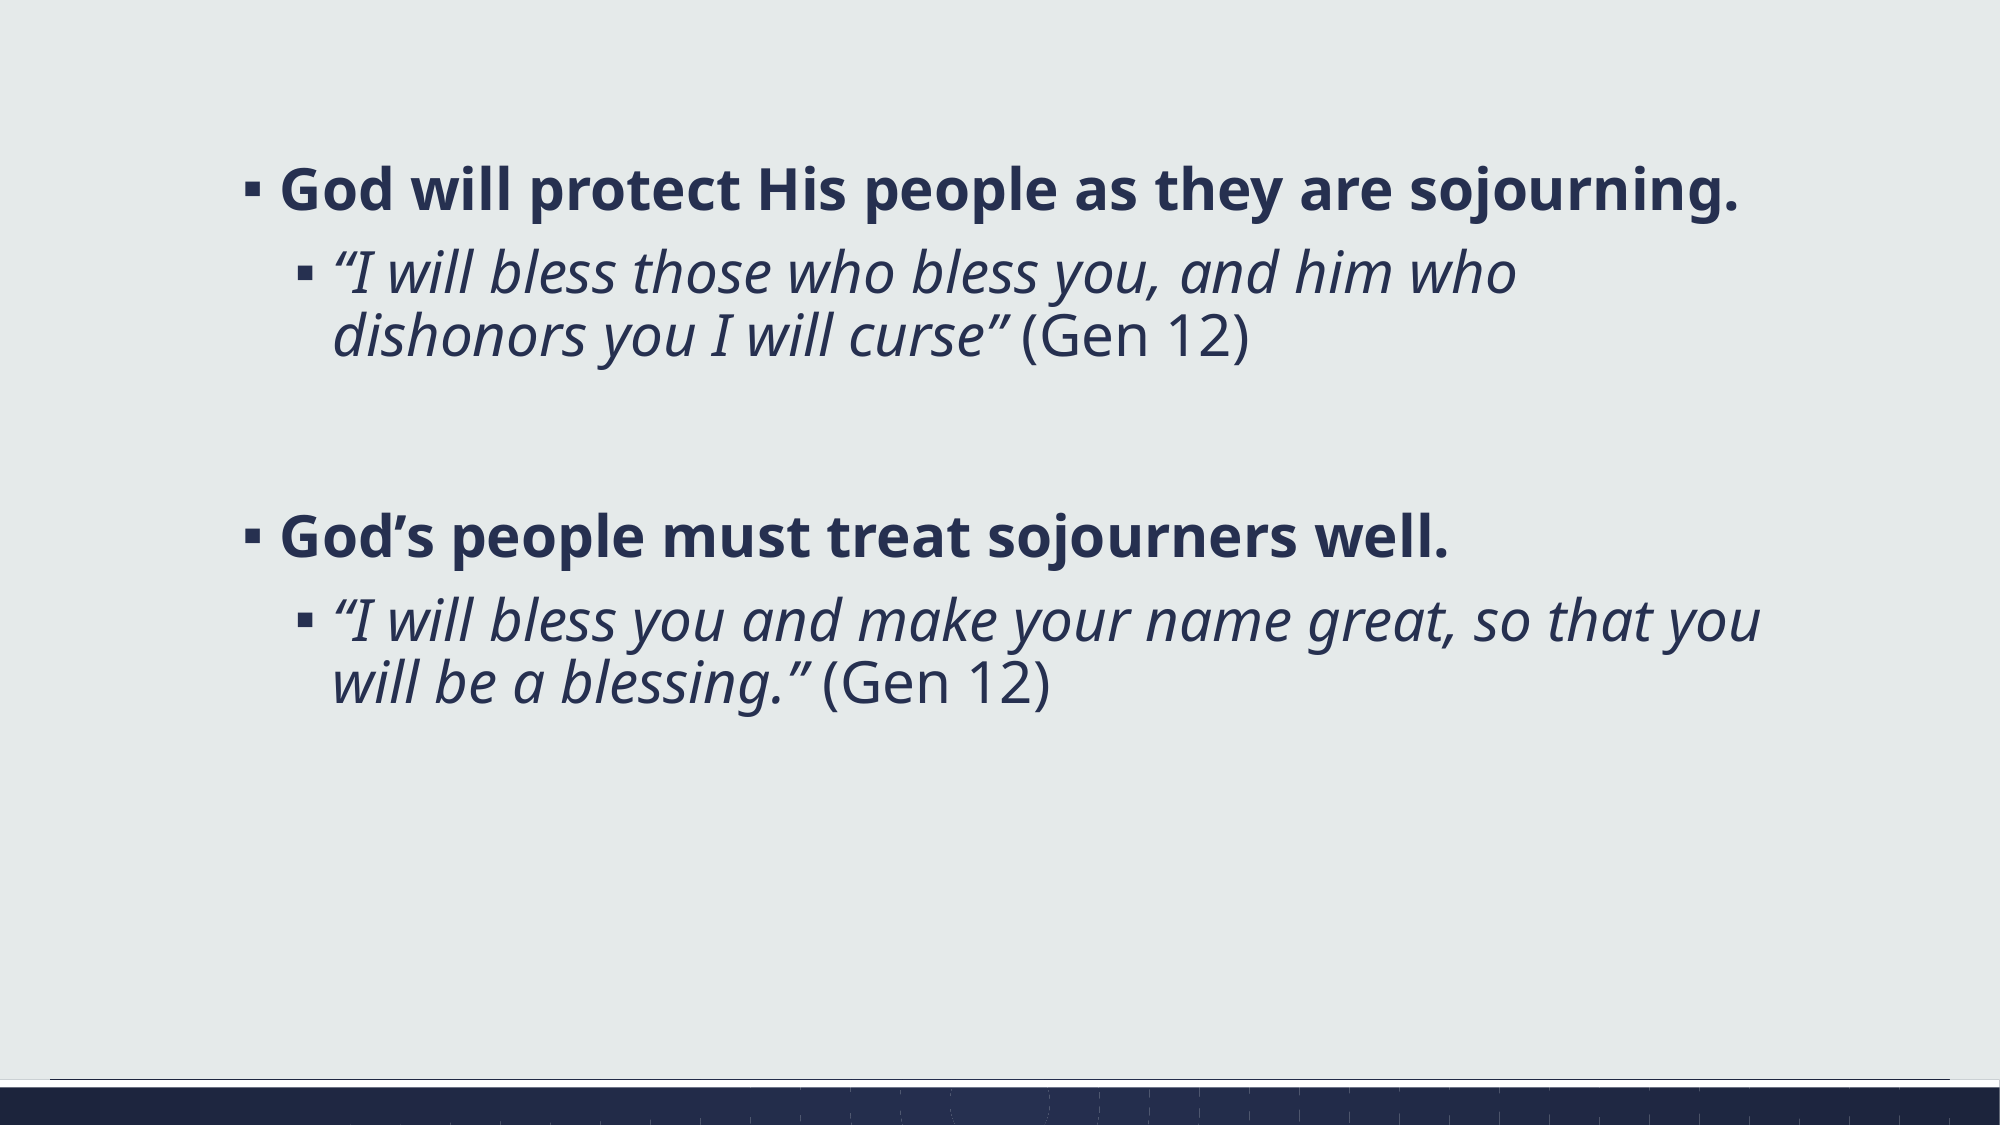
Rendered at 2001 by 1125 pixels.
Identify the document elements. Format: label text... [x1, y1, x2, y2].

list God will protect His people as they are sojourning. “I will bless those who bless you, and him who dishonors you I will curse” (Gen 12) God’s people must treat sojourners well. “I will bless you and make your name great, so that you will be a blessing.” (Gen 12) [219, 152, 1780, 990]
